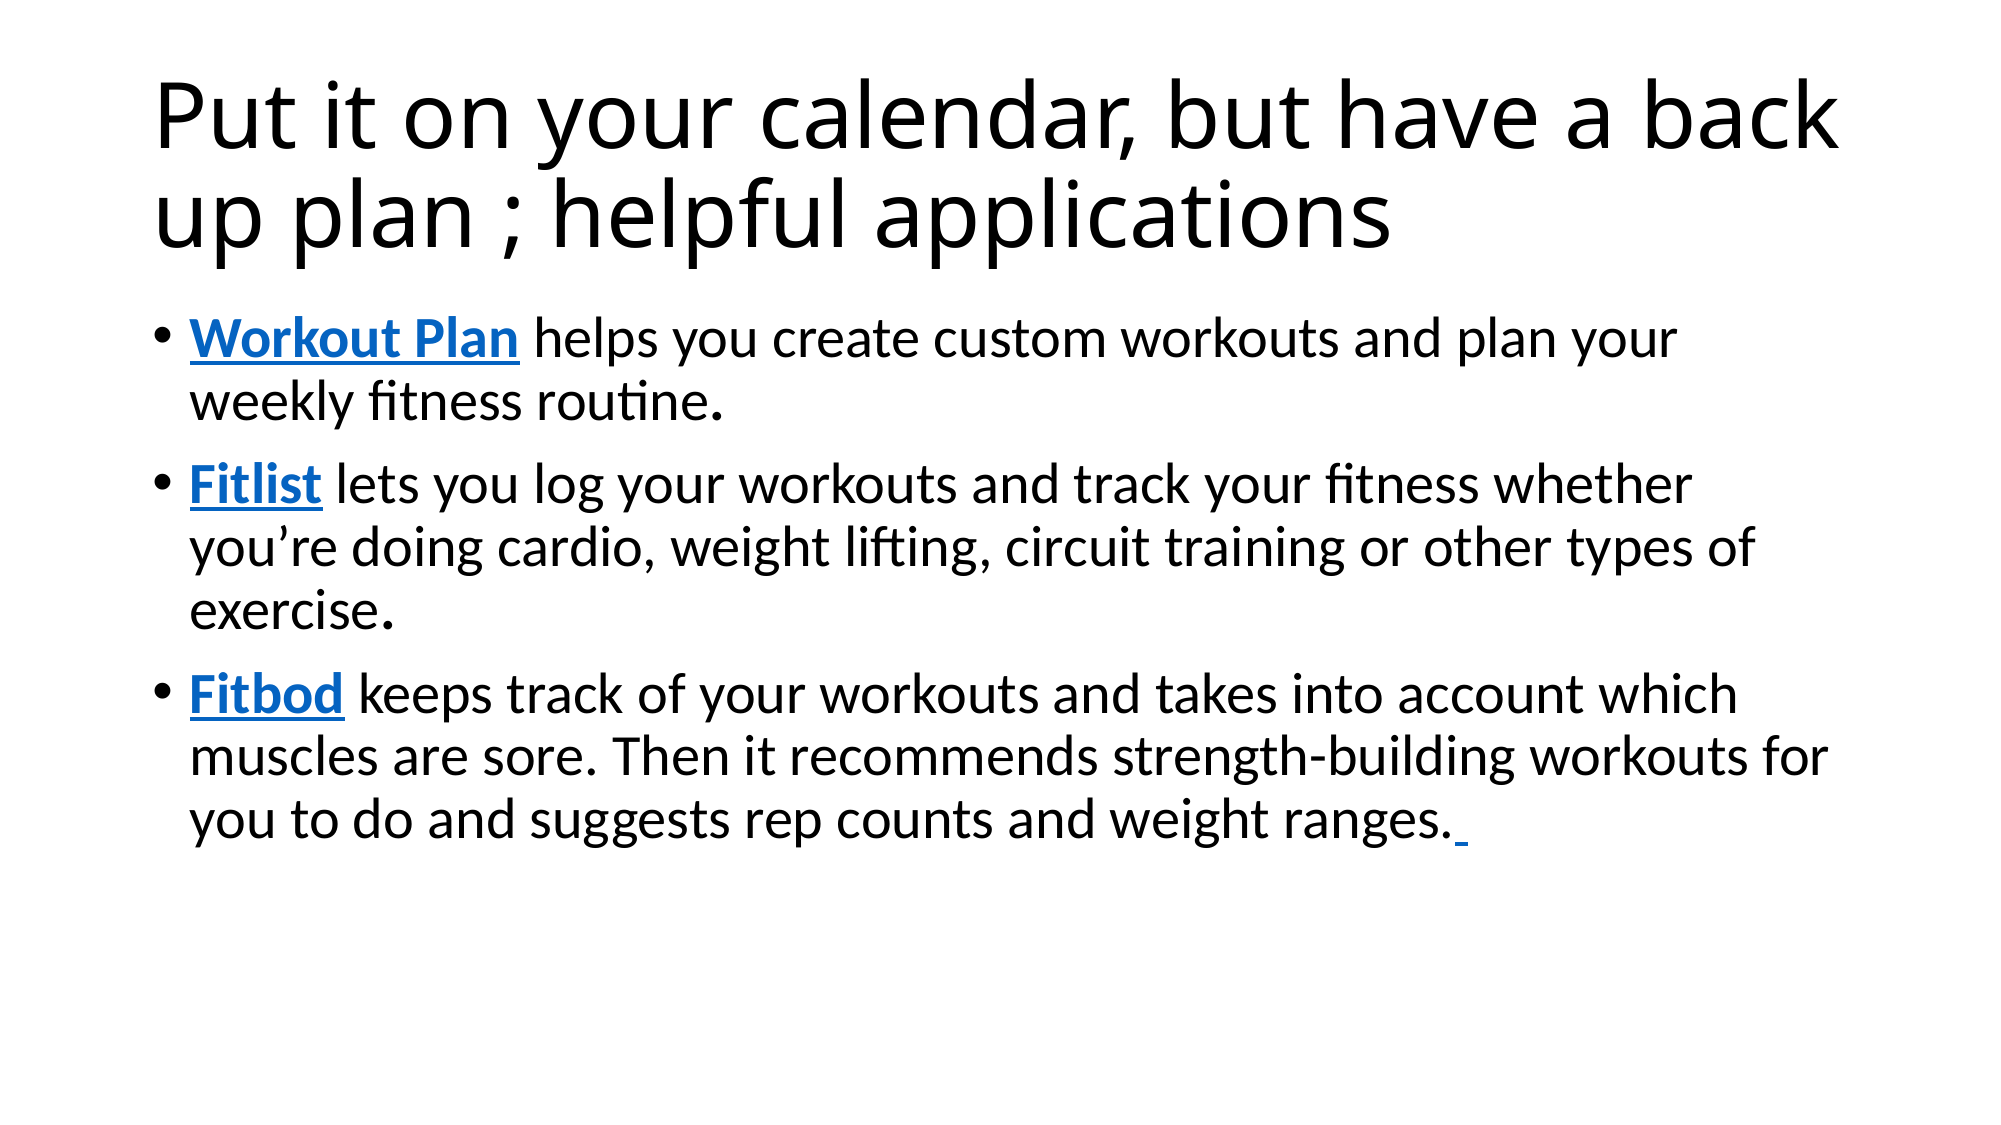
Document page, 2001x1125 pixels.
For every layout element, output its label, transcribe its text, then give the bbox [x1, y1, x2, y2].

list Workout Plan helps you create custom workouts and plan your weekly fitness routine. Fitlist lets you log your workouts and track your fitness whether you’re doing cardio, weight lifting, circuit training or other types of exercise. Fitbod keeps track of your workouts and takes into account which muscles are sore. Then it recommends strength-building workouts for you to do and suggests rep counts and weight ranges. [137, 299, 1863, 1014]
title Put it on your calendar, but have a back up plan ; helpful applications [137, 59, 1863, 278]
